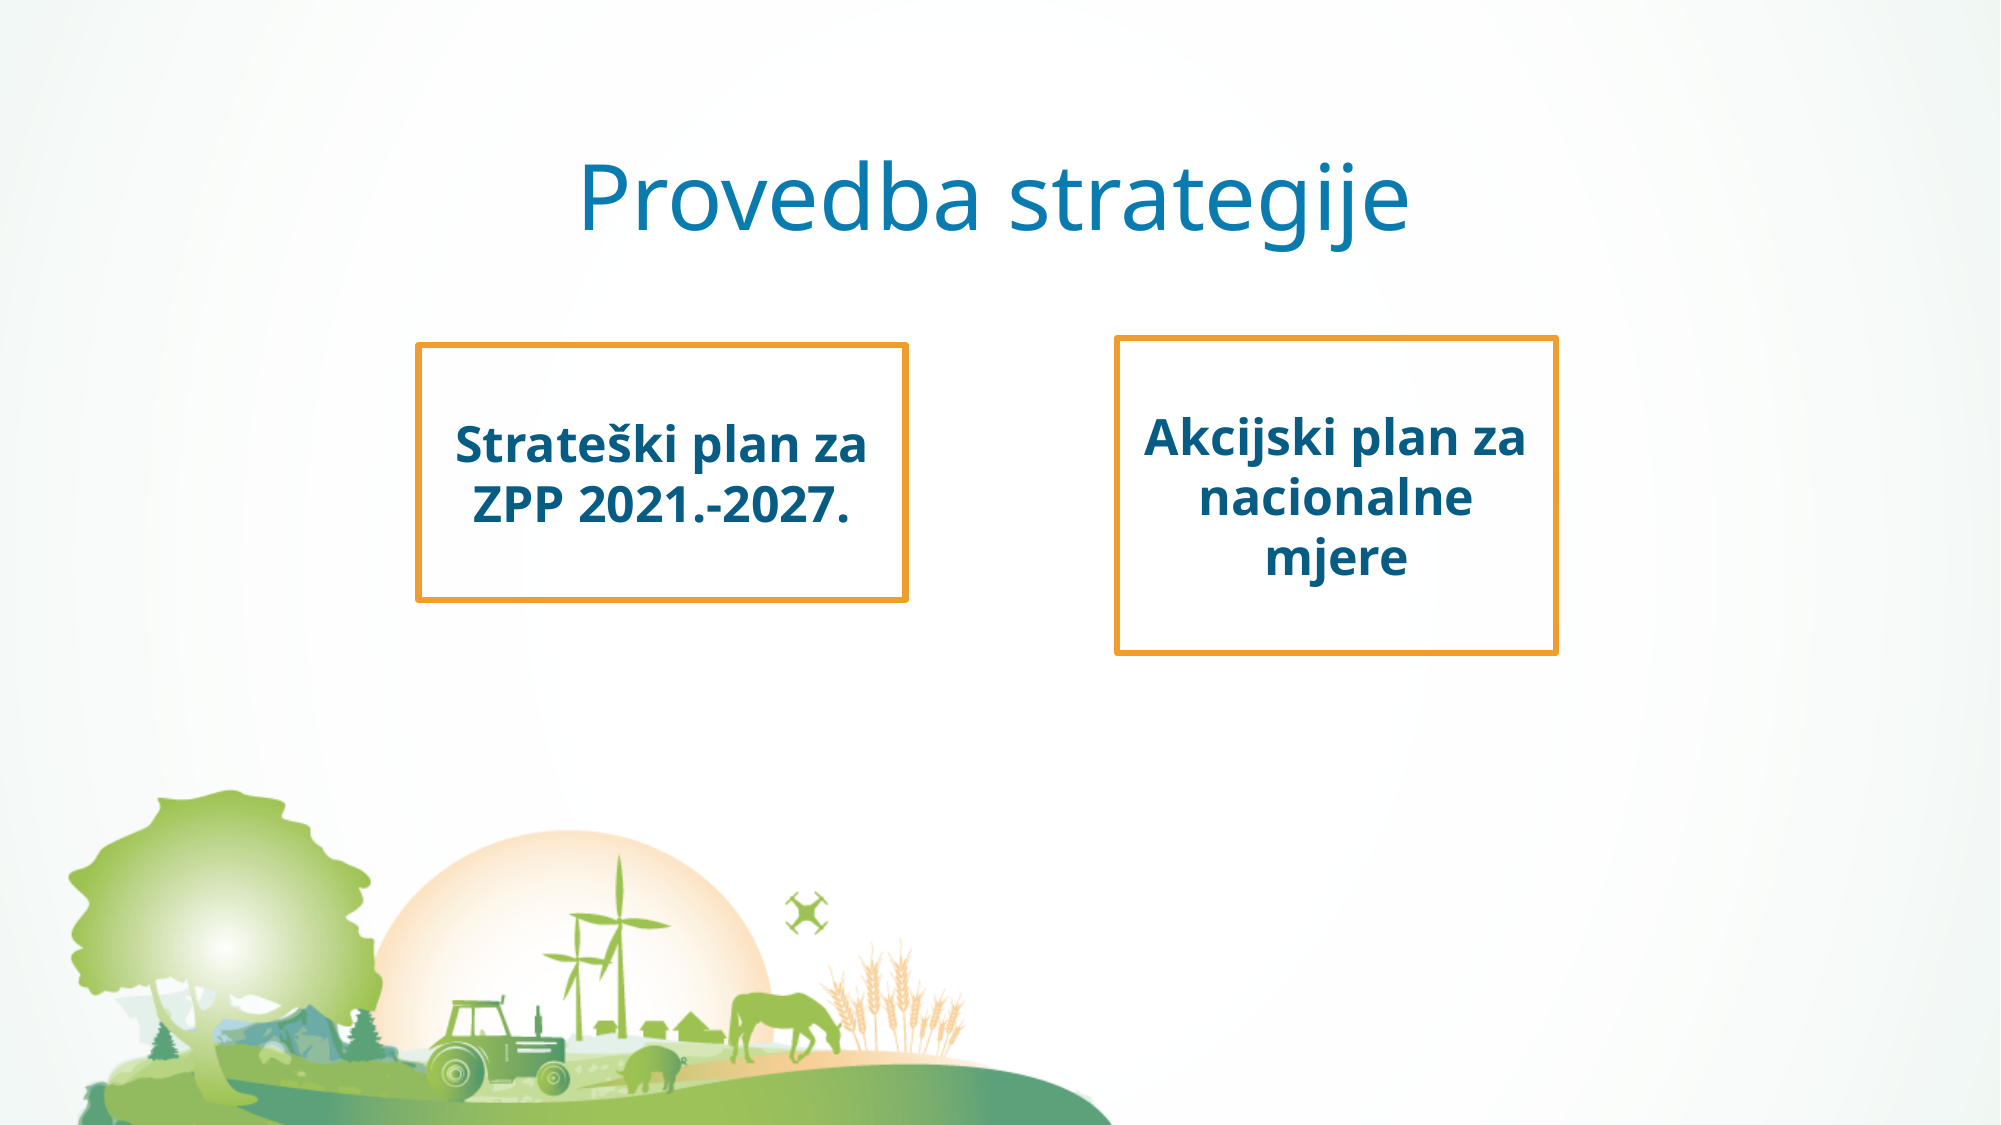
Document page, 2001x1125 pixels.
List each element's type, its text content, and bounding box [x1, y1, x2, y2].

text_box Akcijski plan za nacionalne mjere [1117, 338, 1556, 653]
text_box Strateški plan za ZPP 2021.-2027. [418, 344, 906, 600]
title Provedba strategije [132, 143, 1858, 322]
